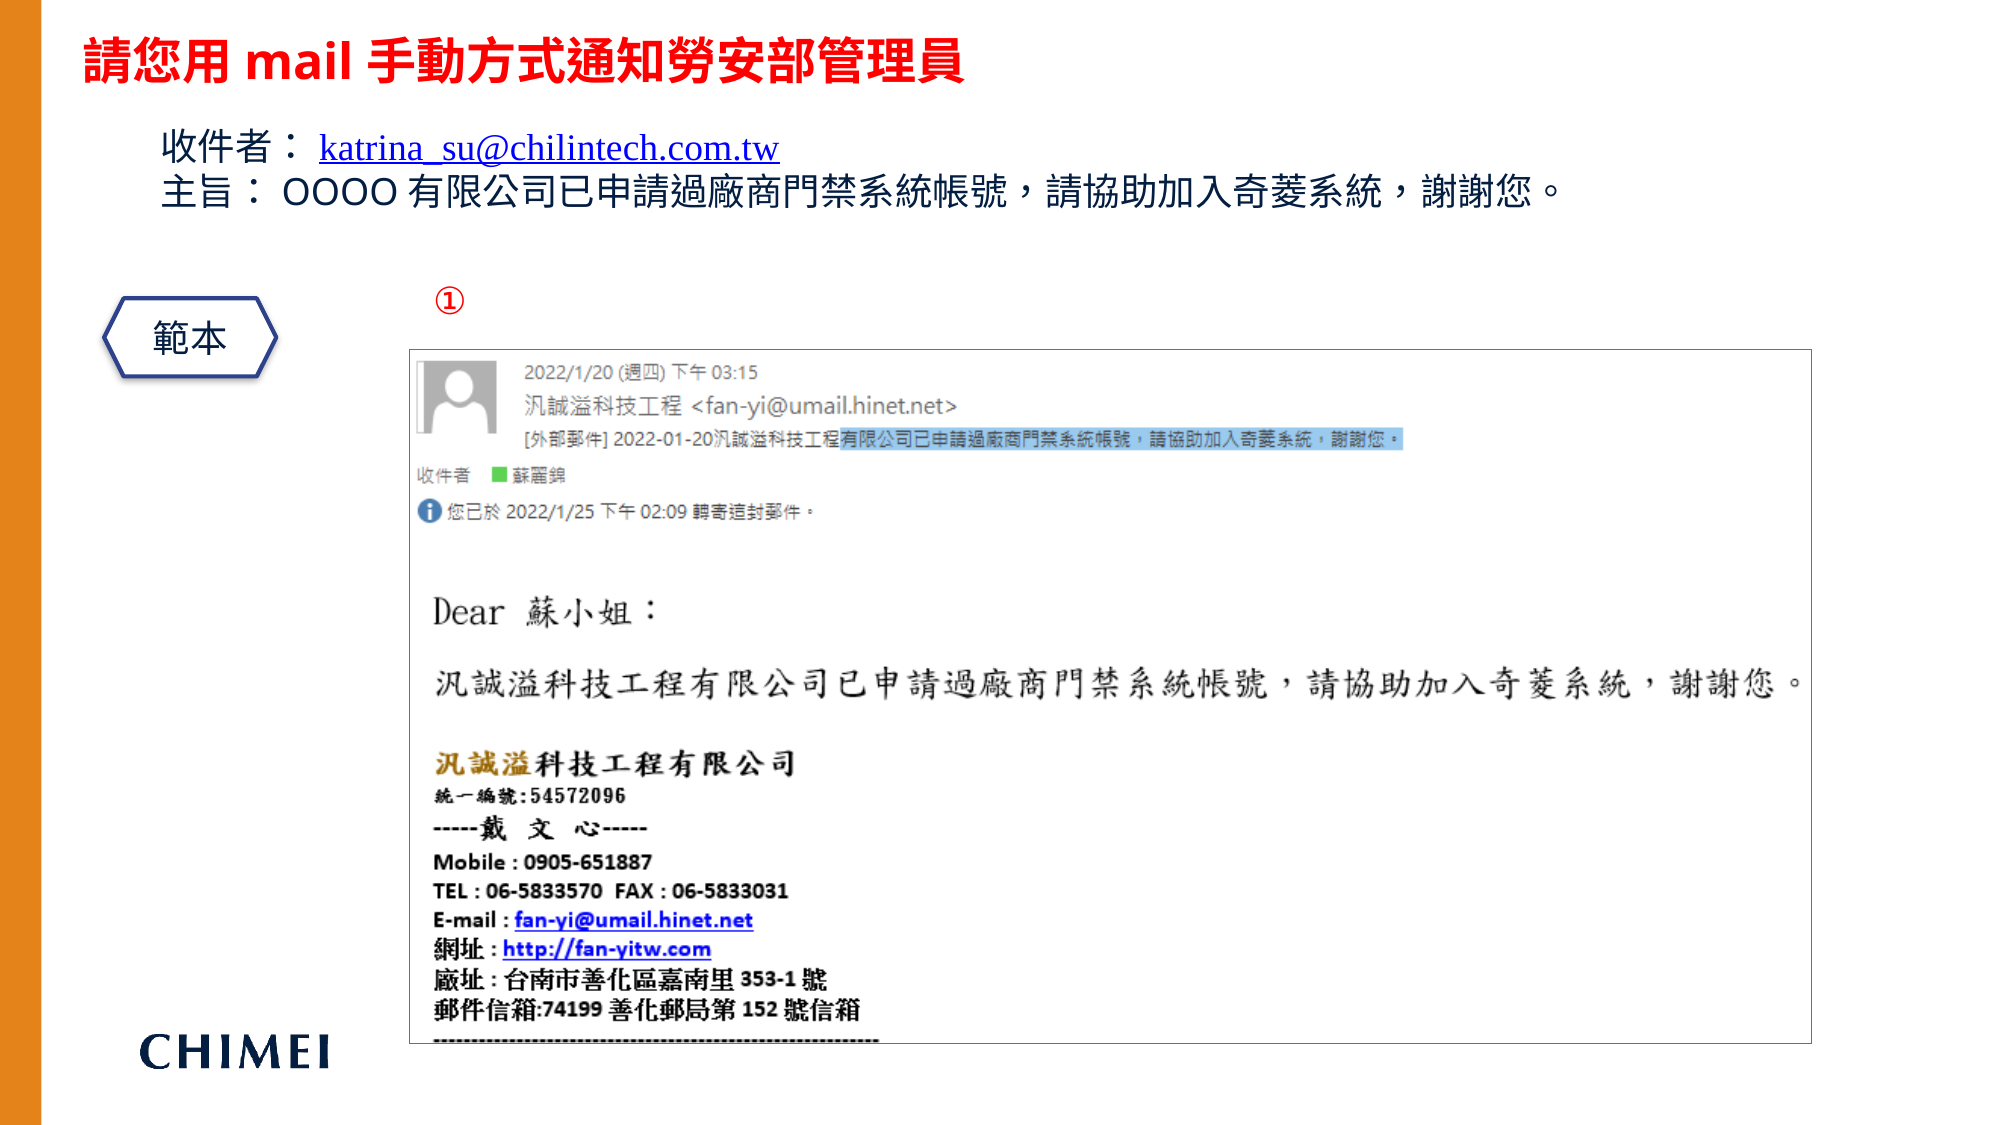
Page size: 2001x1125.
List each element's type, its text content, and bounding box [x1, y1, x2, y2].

text_box ① [418, 269, 482, 330]
text_box 範本 [104, 298, 277, 377]
picture [409, 348, 1812, 1044]
picture [87, 944, 381, 1125]
text_box 請您用mail手動方式通知勞安部管理員 [67, 22, 981, 98]
text_box 收件者：katrina_su@chilintech.com.tw 主旨：OOOO有限公司已申請過廠商門禁系統帳號，請協助加入奇菱系統，謝謝您。 [152, 115, 1609, 221]
